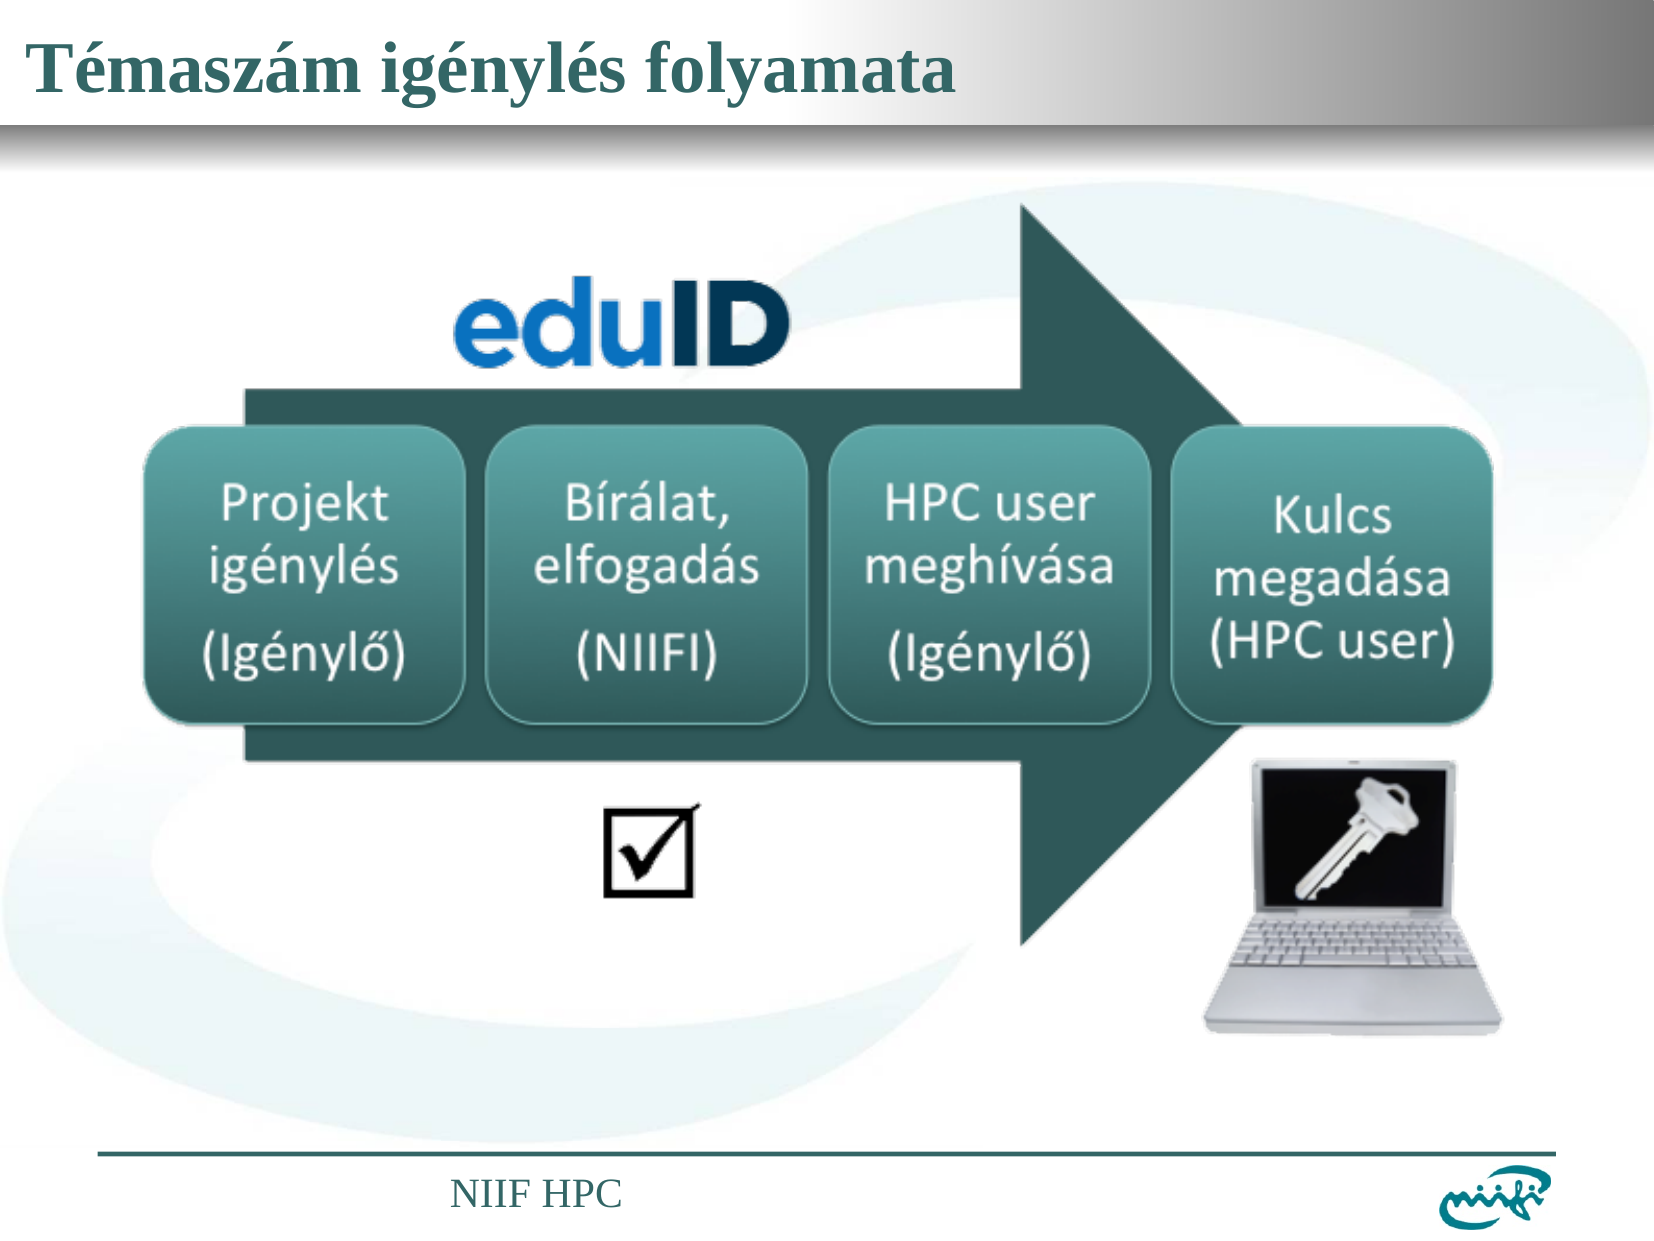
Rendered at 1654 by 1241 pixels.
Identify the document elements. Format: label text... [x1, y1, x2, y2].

picture [1439, 1165, 1551, 1230]
title Témaszám igénylés folyamata [15, 17, 1505, 126]
picture [0, 177, 1654, 1148]
